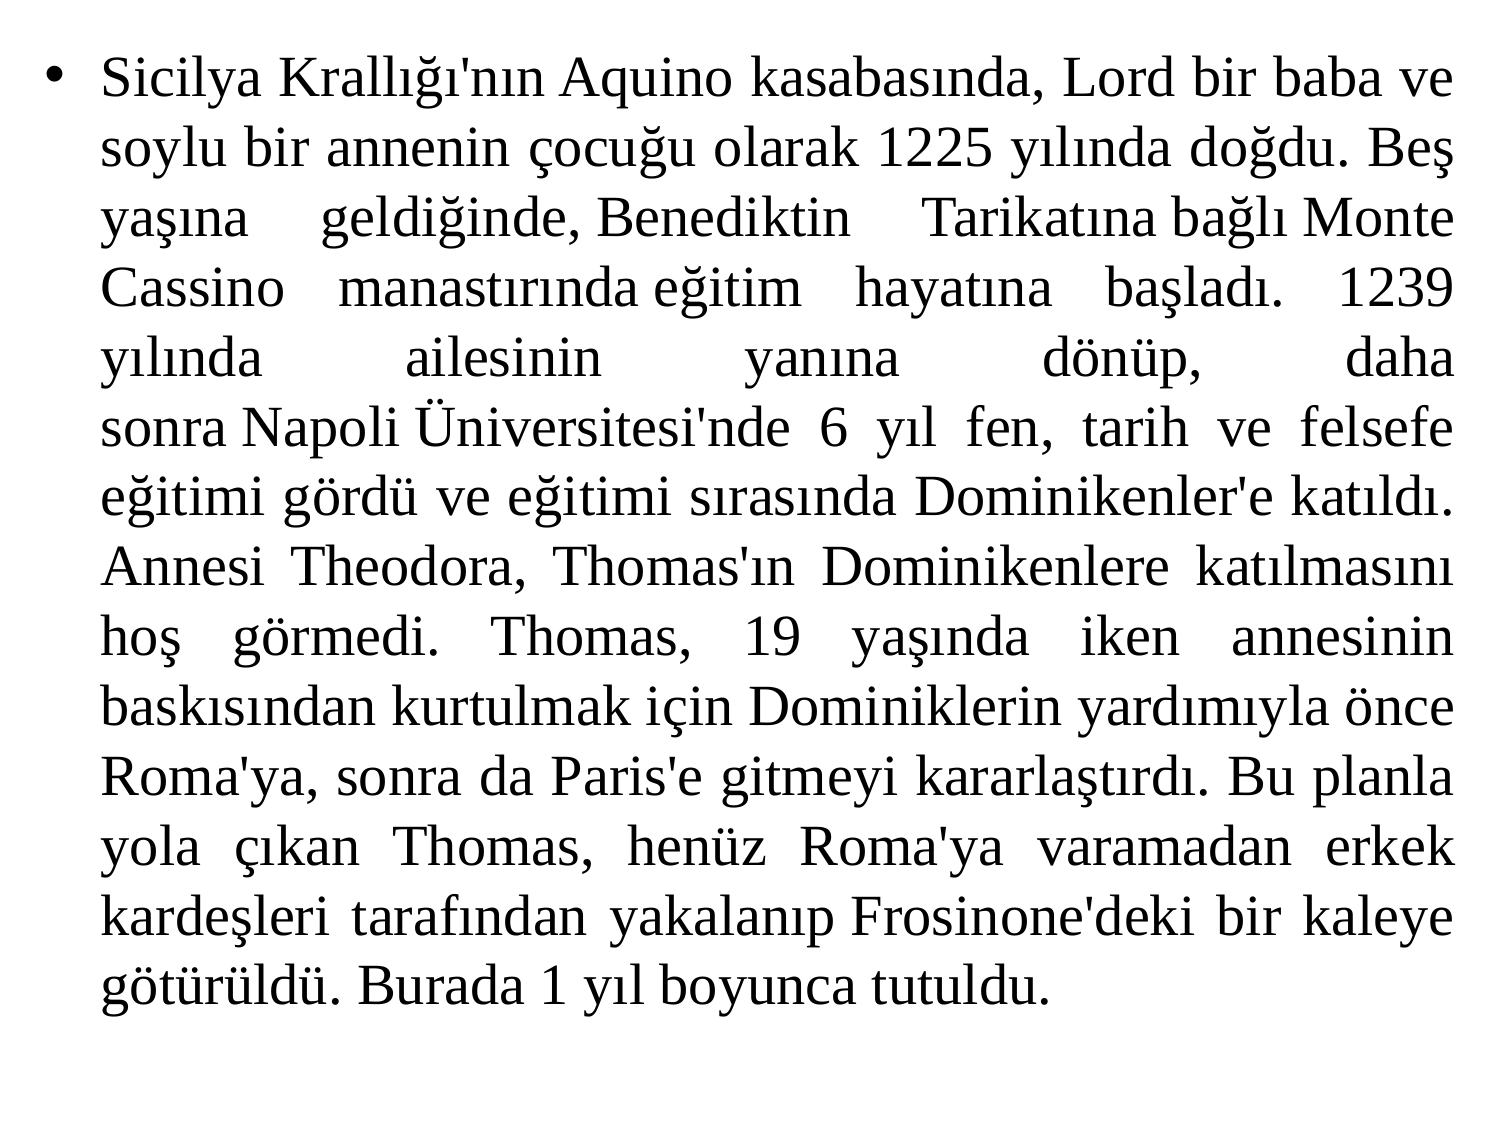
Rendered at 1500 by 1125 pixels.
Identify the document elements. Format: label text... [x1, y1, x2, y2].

list Sicilya Krallığı'nın Aquino kasabasında, Lord bir baba ve soylu bir annenin çocuğu olarak 1225 yılında doğdu. Beş yaşına geldiğinde, Benediktin Tarikatına bağlı Monte Cassino manastırında eğitim hayatına başladı. 1239 yılında ailesinin yanına dönüp, daha sonra Napoli Üniversitesi'nde 6 yıl fen, tarih ve felsefe eğitimi gördü ve eğitimi sırasında Dominikenler'e katıldı. Annesi Theodora, Thomas'ın Dominikenlere katılmasını hoş görmedi. Thomas, 19 yaşında iken annesinin baskısından kurtulmak için Dominiklerin yardımıyla önce Roma'ya, sonra da Paris'e gitmeyi kararlaştırdı. Bu planla yola çıkan Thomas, henüz Roma'ya varamadan erkek kardeşleri tarafından yakalanıp Frosinone'deki bir kaleye götürüldü. Burada 1 yıl boyunca tutuldu. [29, 30, 1471, 1094]
